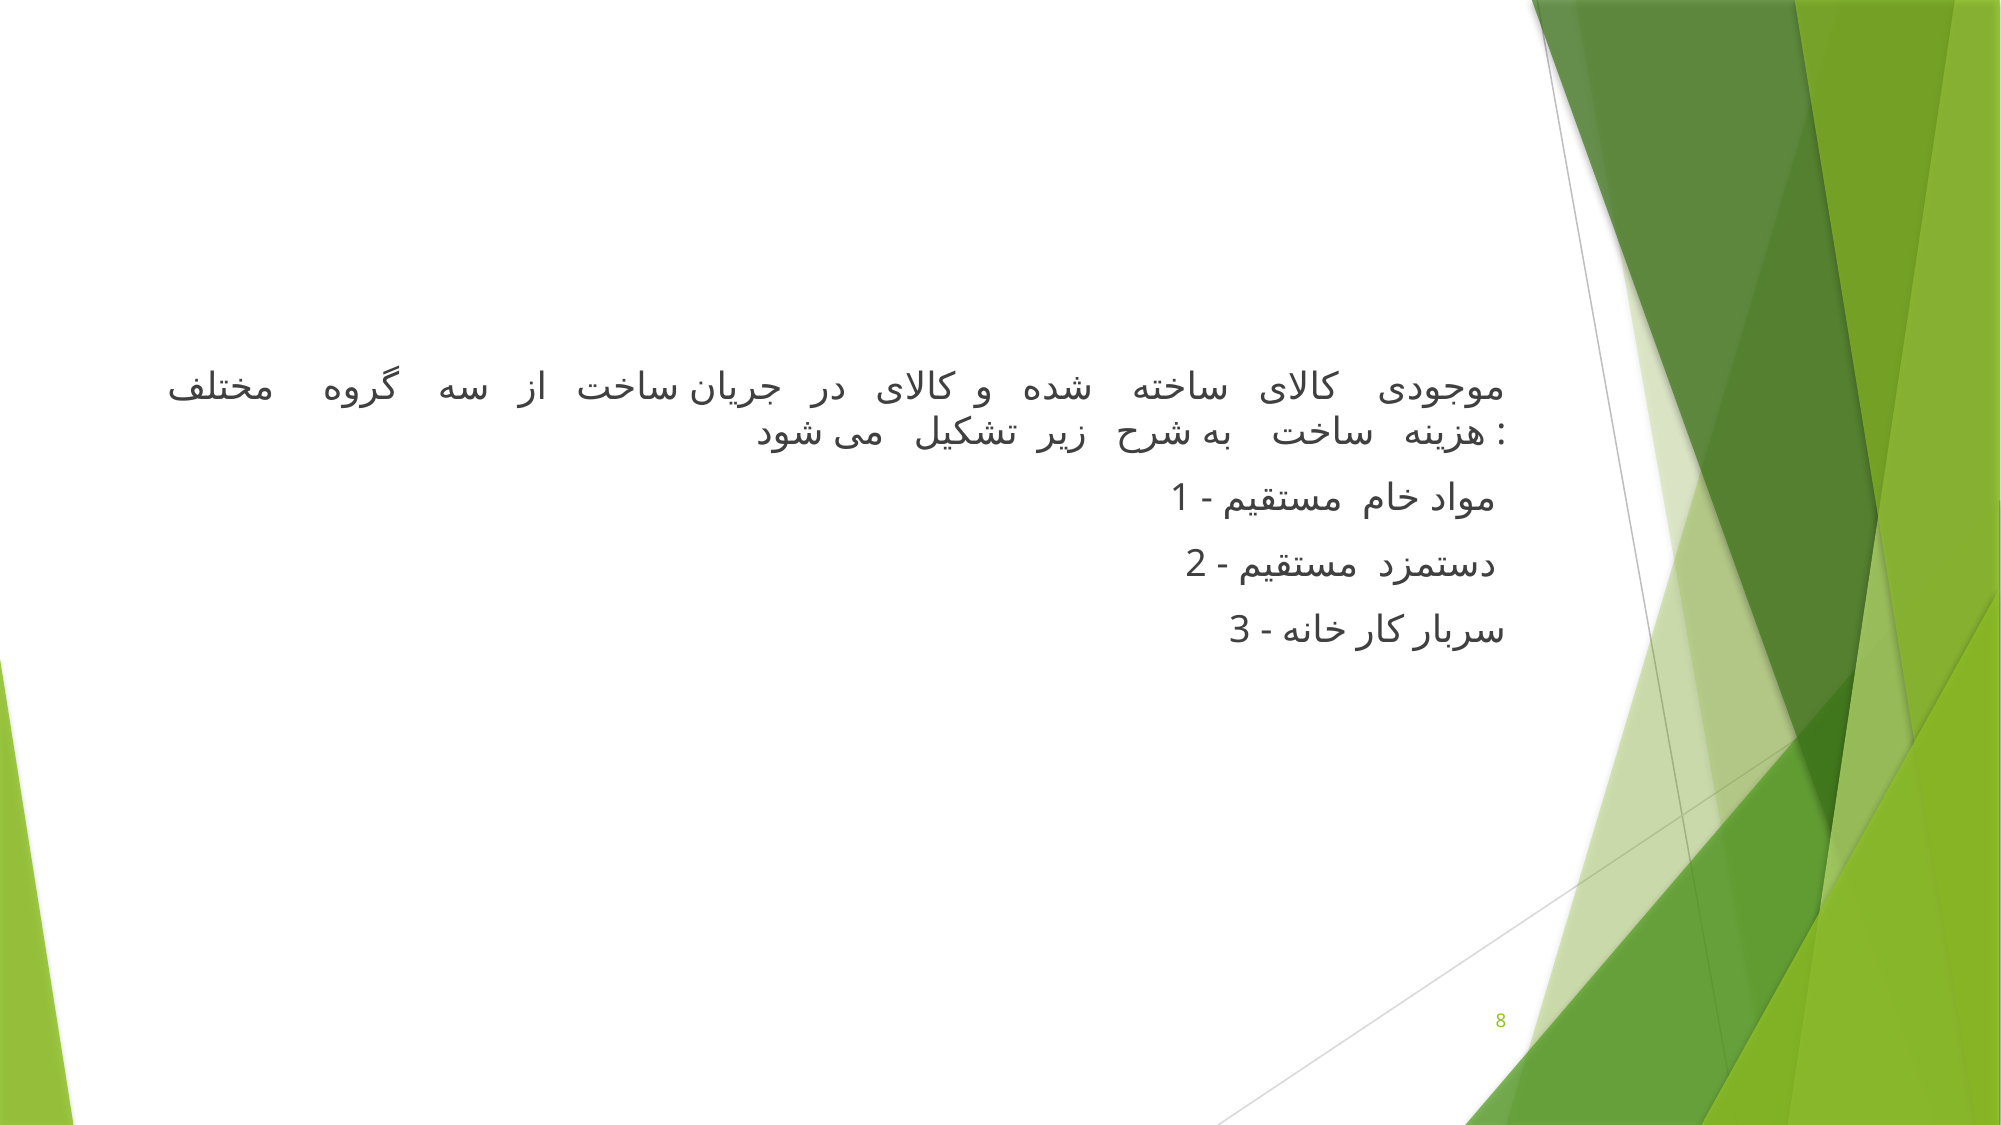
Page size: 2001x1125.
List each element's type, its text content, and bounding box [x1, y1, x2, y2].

slide_number 8 [1409, 992, 1522, 1051]
list موجودی کالای ساخته شده و کالای در جريان ساخت از سه گروه مختلف هزينه ساخت به شرح زير تشکيل می شود : 1 - مواد خام مستقيم 2 - دستمزد مستقيم 3 - سربار کار خانه [111, 354, 1522, 992]
